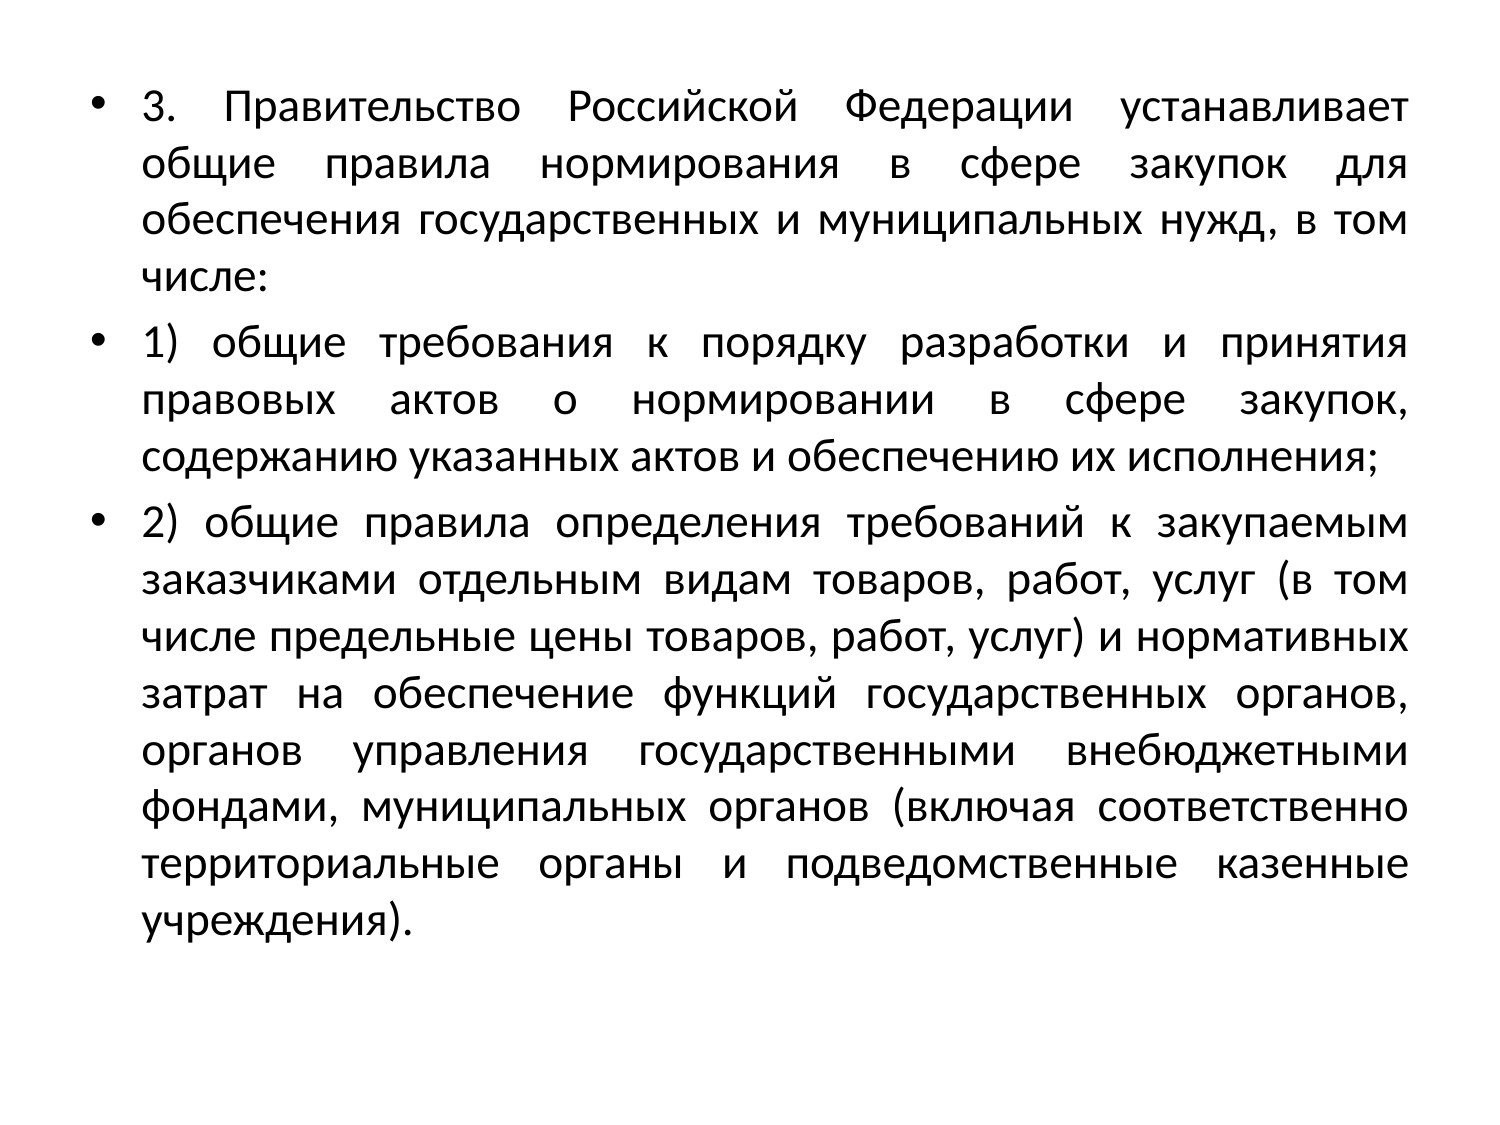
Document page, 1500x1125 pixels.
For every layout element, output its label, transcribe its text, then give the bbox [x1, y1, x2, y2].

list 3. Правительство Российской Федерации устанавливает общие правила нормирования в сфере закупок для обеспечения государственных и муниципальных нужд, в том числе: 1) общие требования к порядку разработки и принятия правовых актов о нормировании в сфере закупок, содержанию указанных актов и обеспечению их исполнения; 2) общие правила определения требований к закупаемым заказчиками отдельным видам товаров, работ, услуг (в том числе предельные цены товаров, работ, услуг) и нормативных затрат на обеспечение функций государственных органов, органов управления государственными внебюджетными фондами, муниципальных органов (включая соответственно территориальные органы и подведомственные казенные учреждения). [75, 66, 1425, 1005]
